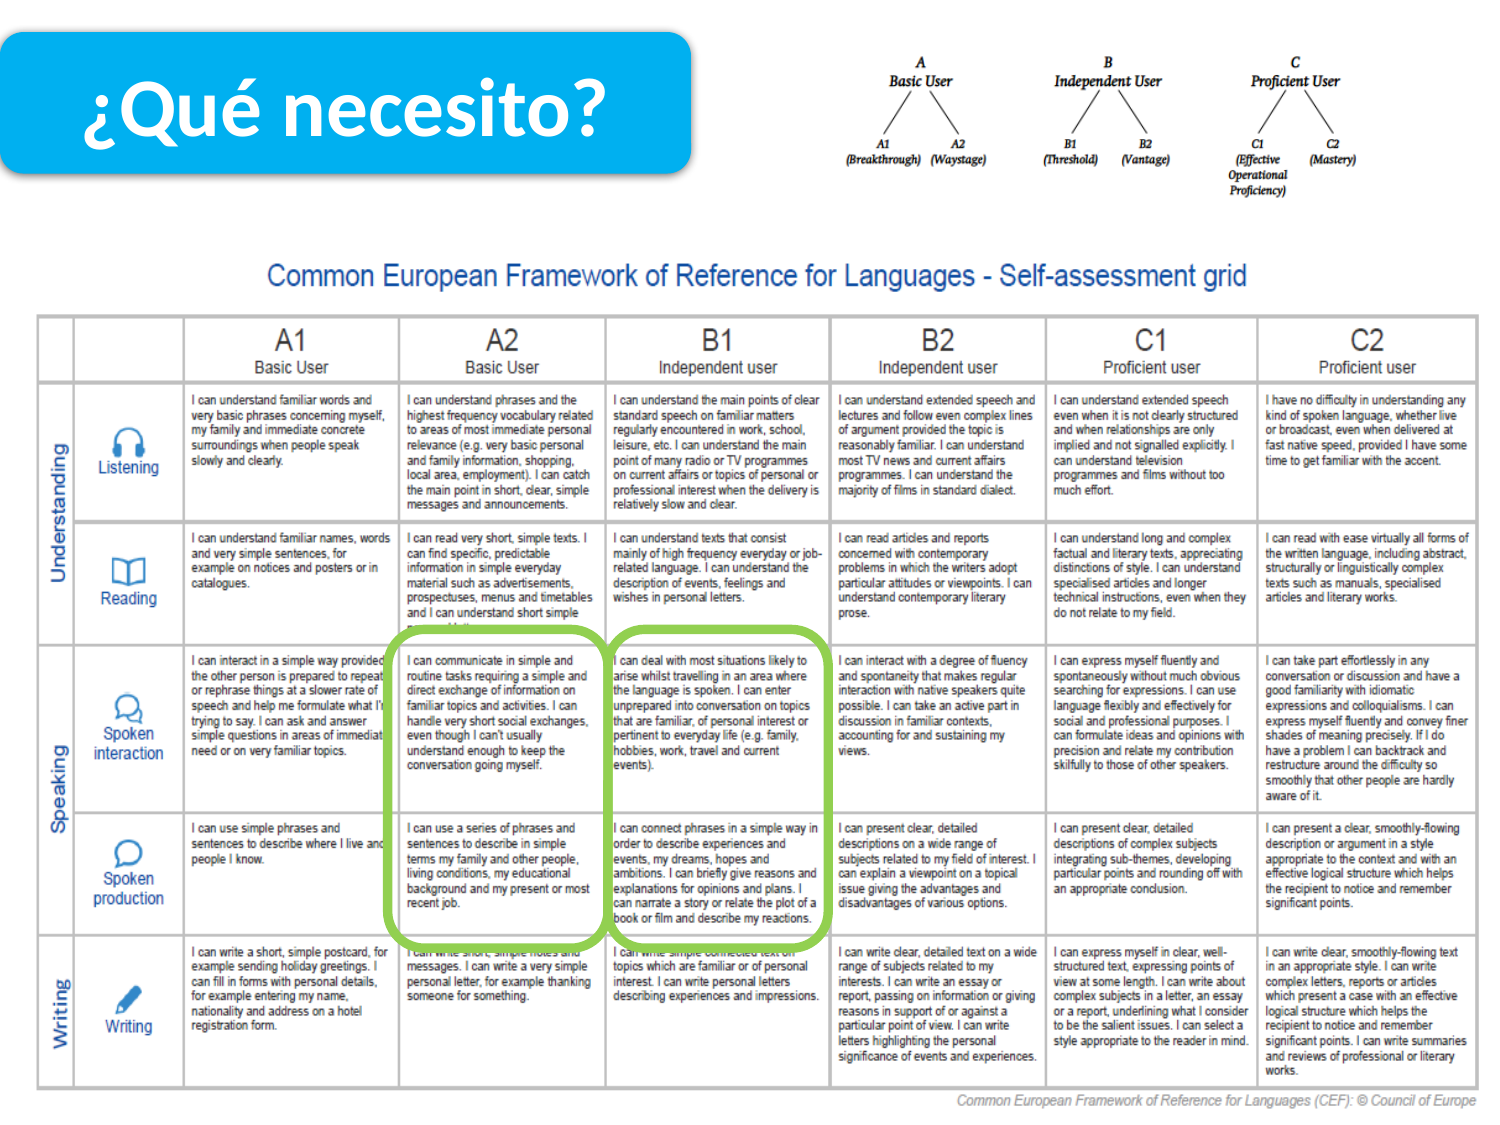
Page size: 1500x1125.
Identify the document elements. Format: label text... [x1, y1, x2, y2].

picture [828, 32, 1423, 201]
picture [0, 229, 1500, 1120]
text_box ¿Qué necesito? [0, 32, 692, 174]
